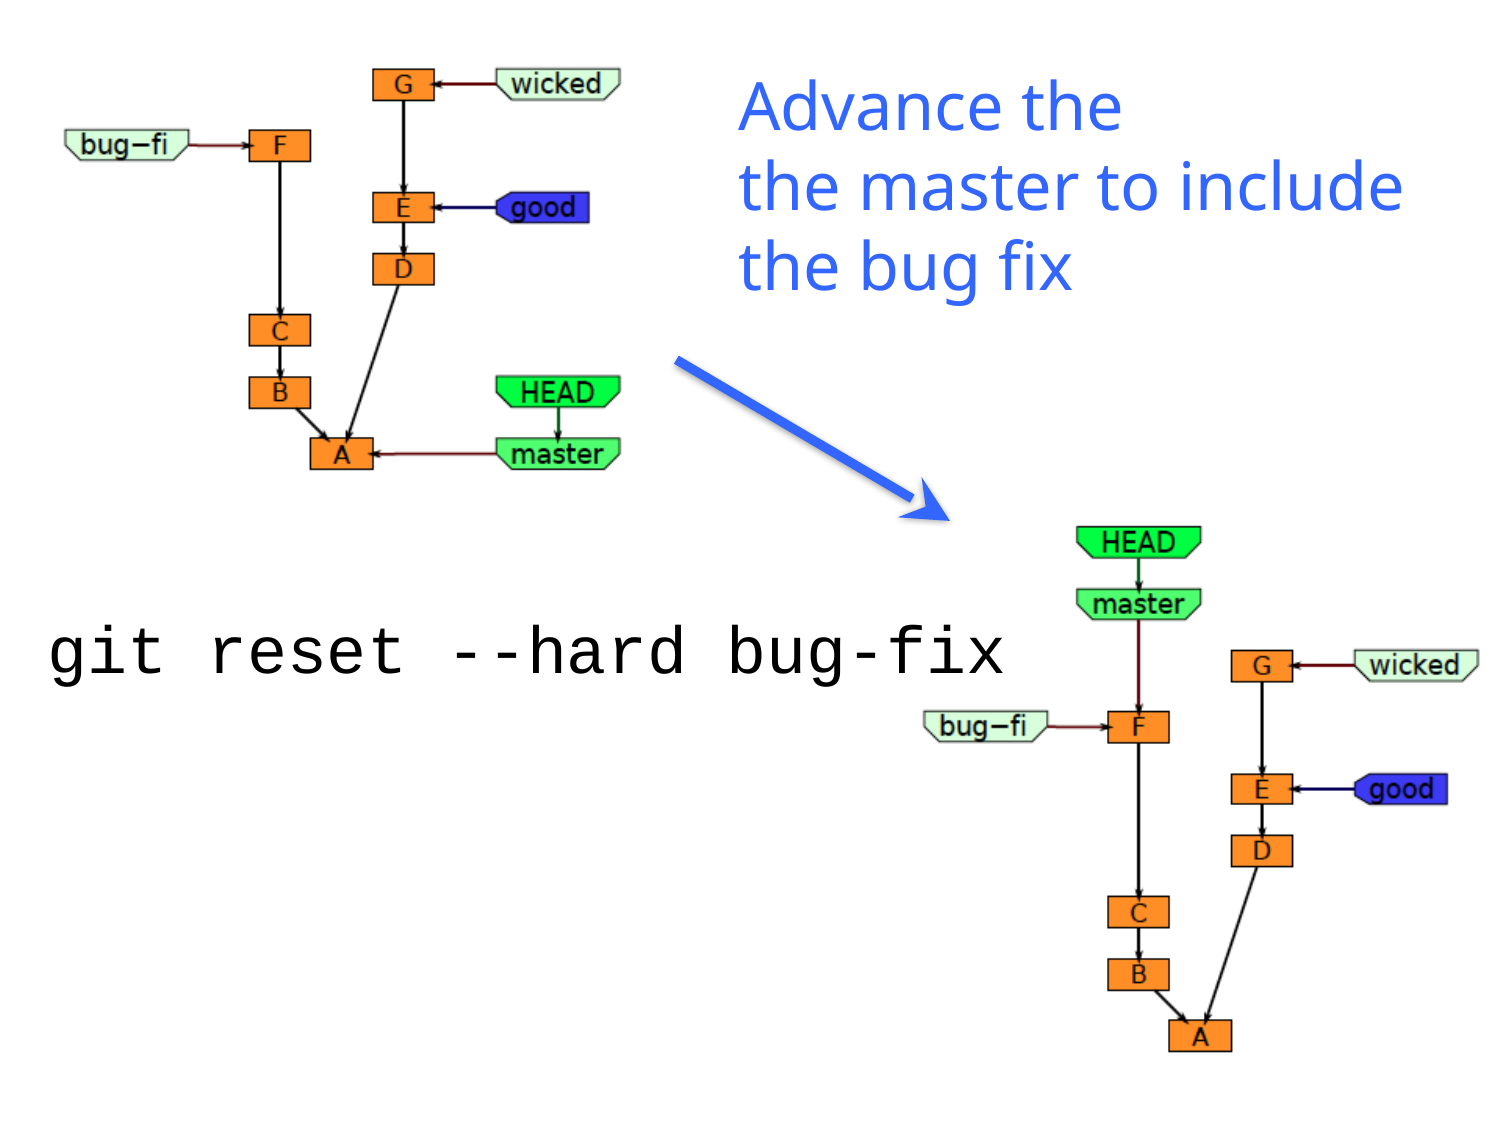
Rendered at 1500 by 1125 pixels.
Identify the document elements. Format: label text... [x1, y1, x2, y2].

list git reset --hard bug-fix [32, 225, 1466, 1005]
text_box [676, 359, 951, 522]
picture [61, 63, 624, 476]
picture [909, 520, 1500, 1065]
text_box Advance the the master to include the bug fix [723, 56, 1422, 312]
